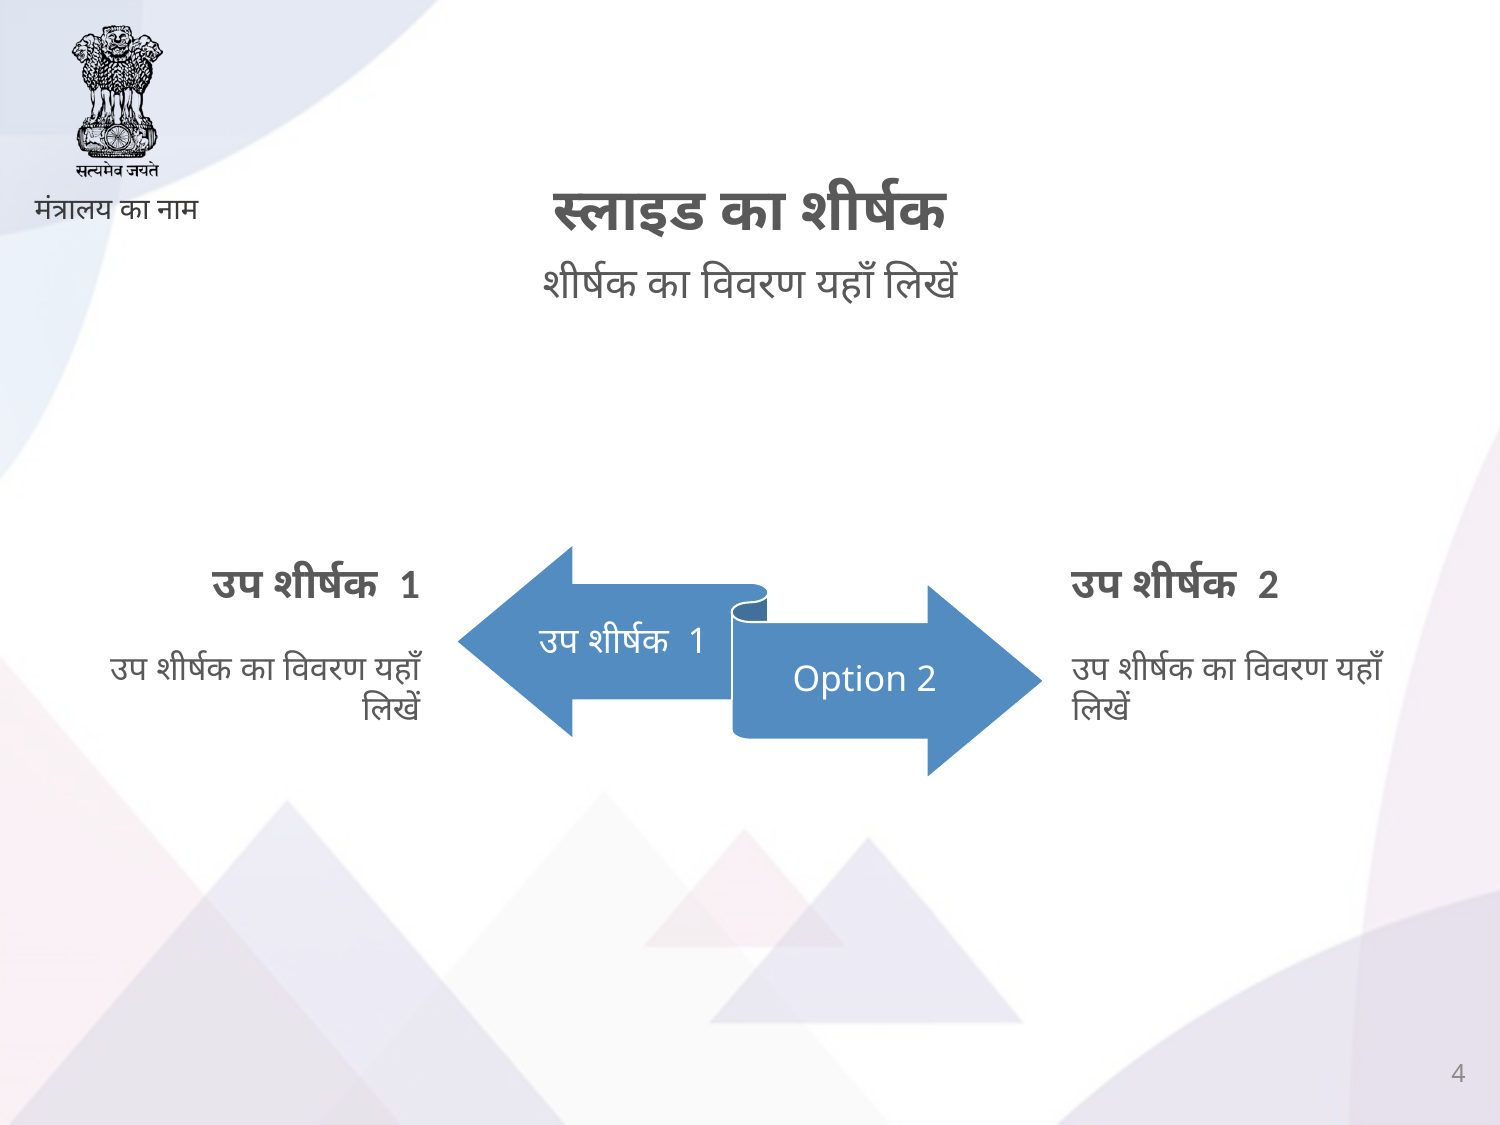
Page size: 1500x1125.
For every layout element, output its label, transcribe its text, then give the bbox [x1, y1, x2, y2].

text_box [455, 420, 1045, 902]
slide_number 4 [1142, 1044, 1481, 1105]
list स्लाइड का शीर्षक [278, 172, 1222, 244]
list शीर्षक का विवरण यहाँ लिखें [219, 255, 1281, 350]
text_box उप शीर्षक 1 उप शीर्षक का विवरण यहाँ लिखें [41, 549, 435, 735]
text_box उप शीर्षक 2 उप शीर्षक का विवरण यहाँ लिखें [1057, 549, 1451, 735]
picture [70, 23, 163, 179]
